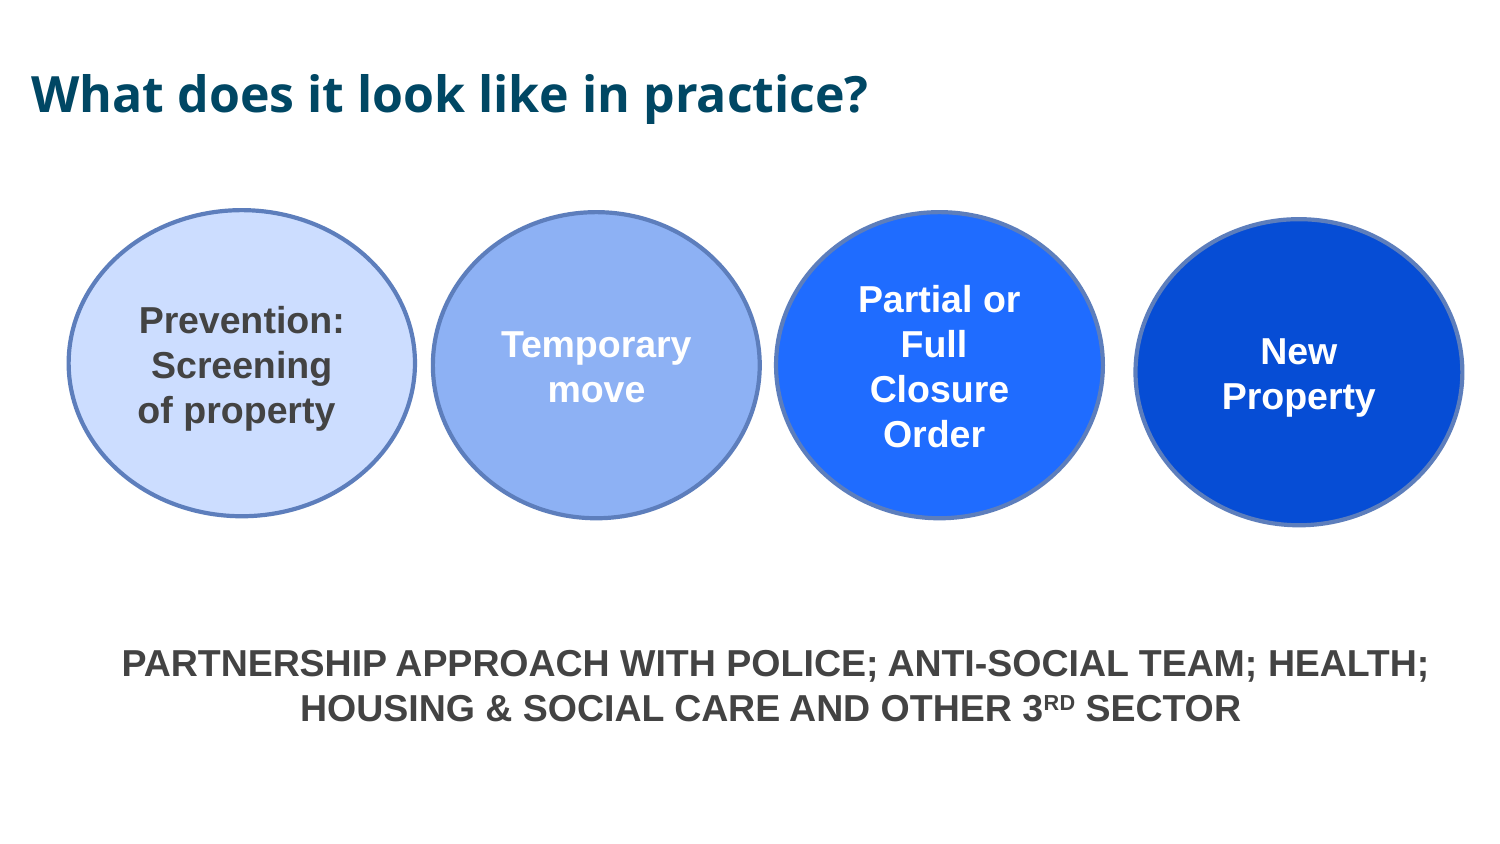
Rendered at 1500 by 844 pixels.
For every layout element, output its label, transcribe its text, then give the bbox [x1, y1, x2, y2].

title What does it look like in practice? [16, 47, 1374, 154]
text_box PARTNERSHIP APPROACH WITH POLICE; ANTI-SOCIAL TEAM; HEALTH; HOUSING & SOCIAL CARE AND OTHER 3RD SECTOR [69, 631, 1483, 737]
text_box Partial or Full Closure Order [773, 210, 1106, 521]
text_box New Property [1133, 217, 1465, 528]
text_box Prevention: Screening of property [66, 208, 418, 519]
text_box Temporary move [430, 210, 762, 521]
